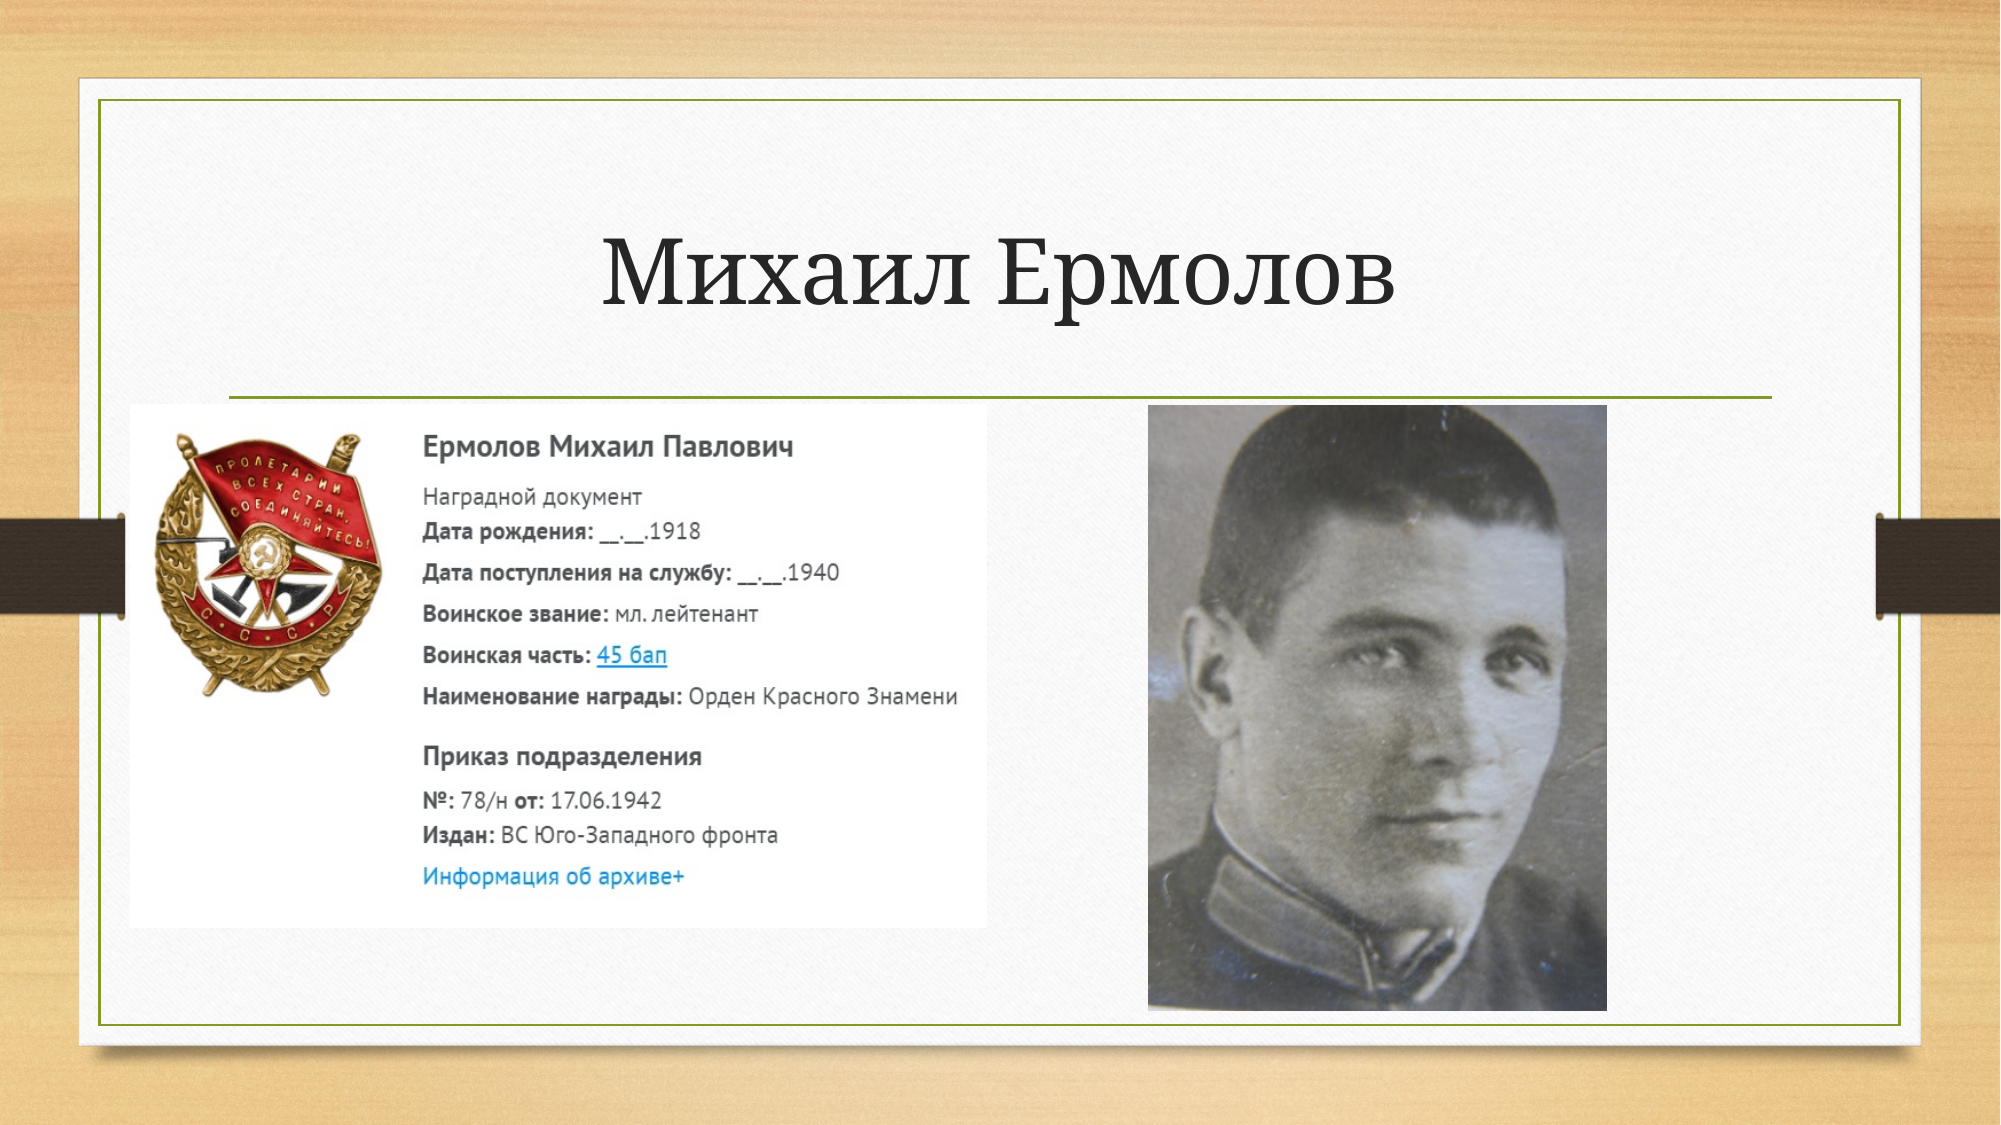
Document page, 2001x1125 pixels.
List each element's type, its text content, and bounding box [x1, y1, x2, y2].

picture [0, 0, 2001, 1125]
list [1148, 405, 1607, 1011]
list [130, 404, 988, 929]
title Михаил Ермолов [212, 161, 1788, 375]
